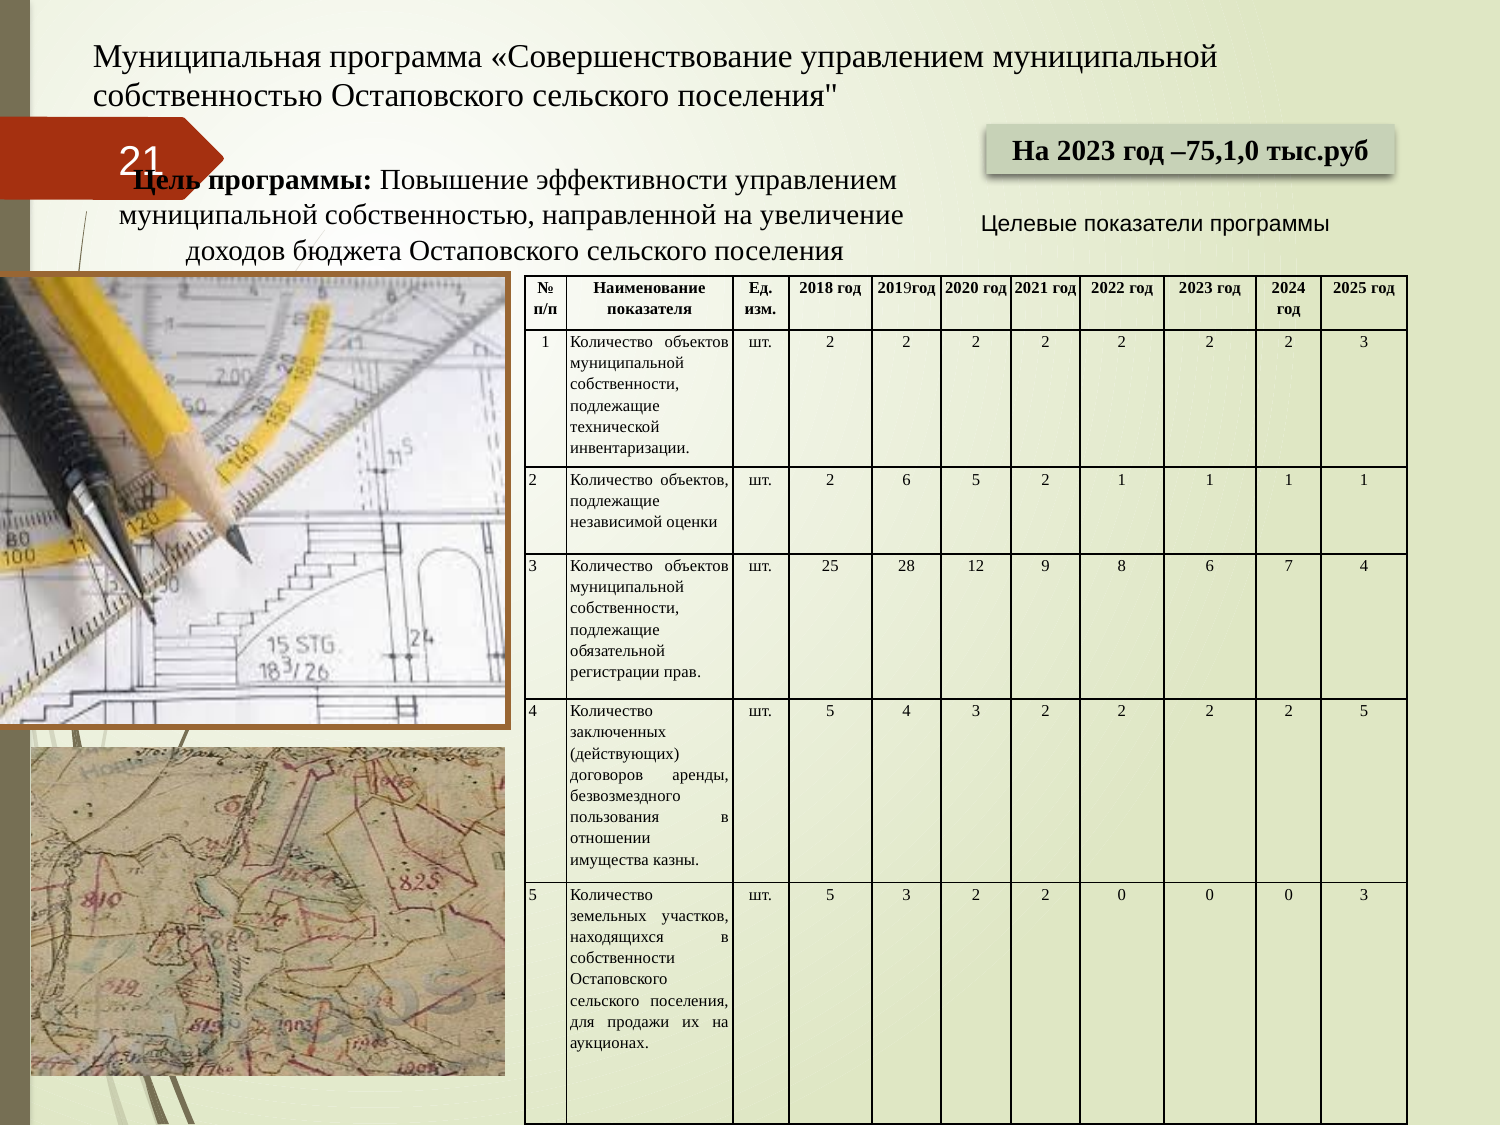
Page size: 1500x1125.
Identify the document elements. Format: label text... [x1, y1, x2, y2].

table_cell 3 [873, 883, 940, 1123]
table_header 2021 год [1012, 277, 1079, 329]
text_box Цель программы: Повышение эффективности управлением муниципальной собственностью, направленной на увеличение доходов бюджета Остаповского сельского поселения [74, 153, 957, 313]
table_cell 1 [1081, 468, 1163, 553]
table_cell 0 [1081, 883, 1163, 1123]
table_cell Количество объектов муниципальной собственности, подлежащие технической инвентаризации. [567, 331, 732, 466]
table_cell 1 [1165, 468, 1255, 553]
table_cell 2 [1012, 883, 1079, 1123]
picture [31, 747, 506, 1076]
table_cell 3 [1322, 331, 1406, 466]
table_cell 2 [873, 331, 940, 466]
table_header Наименование показателя [567, 277, 732, 329]
table_cell 9 [1012, 555, 1079, 698]
table_cell 5 [942, 468, 1010, 553]
table_cell 2 [1165, 331, 1255, 466]
table_header 2019год [873, 277, 940, 329]
table_cell шт. [734, 555, 788, 698]
text_box На 2023 год –75,1,0 тыс.руб [986, 124, 1395, 174]
table_cell 28 [873, 555, 940, 698]
table_cell 3 [526, 555, 566, 698]
table_header 2020 год [942, 277, 1010, 329]
table_cell 2 [526, 468, 566, 553]
table_cell 2 [942, 331, 1010, 466]
table_cell 5 [526, 883, 566, 1123]
table_header 2022 год [1081, 277, 1163, 329]
table_cell шт. [734, 331, 788, 466]
table_cell шт. [734, 468, 788, 553]
table_cell 1 [1322, 468, 1406, 553]
table_cell Количество объектов, подлежащие независимой оценки [567, 468, 732, 553]
table_cell 4 [526, 700, 566, 882]
table_cell 12 [942, 555, 1010, 698]
table_cell 5 [790, 700, 871, 882]
table_cell 3 [1322, 883, 1406, 1123]
table_header 2023 год [1165, 277, 1255, 329]
table_cell 2 [1081, 331, 1163, 466]
table_cell 0 [1257, 883, 1320, 1123]
table_cell 2 [1165, 700, 1255, 882]
table_header № п/п [526, 277, 566, 329]
table_cell 3 [942, 700, 1010, 882]
table_cell 8 [1081, 555, 1163, 698]
table_cell 2 [1257, 700, 1320, 882]
table_cell 2 [1257, 331, 1320, 466]
picture [0, 276, 506, 725]
title Муниципальная программа «Совершенствование управлением муниципальной собственностью Остаповского сельского поселения" [77, 26, 1398, 169]
table_cell 4 [873, 700, 940, 882]
table_cell 2 [1012, 331, 1079, 466]
text_box Целевые показатели программы [966, 201, 1465, 244]
table_cell 6 [873, 468, 940, 553]
table_cell Количество заключенных (действующих) договоров аренды, безвозмездного пользования в отношении имущества казны. [567, 700, 732, 882]
slide_number 21 [83, 129, 180, 153]
table_cell шт. [734, 700, 788, 882]
table_cell 1 [1257, 468, 1320, 553]
table_cell 2 [1081, 700, 1163, 882]
table_cell 6 [1165, 555, 1255, 698]
table_cell 1 [526, 331, 566, 466]
table_cell 25 [790, 555, 871, 698]
table_header 2018 год [790, 277, 871, 329]
table_cell 4 [1322, 555, 1406, 698]
table_cell 7 [1257, 555, 1320, 698]
table_cell 2 [942, 883, 1010, 1123]
table_cell шт. [734, 883, 788, 1123]
table_header 2025 год [1322, 277, 1406, 329]
table_cell 2 [790, 468, 871, 553]
table_cell Количество объектов муниципальной собственности, подлежащие обязательной регистрации прав. [567, 555, 732, 698]
table_cell 0 [1165, 883, 1255, 1123]
table_cell 5 [1322, 700, 1406, 882]
table_cell Количество земельных участков, находящихся в собственности Остаповского сельского поселения, для продажи их на аукционах. [567, 883, 732, 1123]
table_header 2024 год [1257, 277, 1320, 329]
table_cell 5 [790, 883, 871, 1123]
table_cell 2 [1012, 700, 1079, 882]
table_cell 2 [790, 331, 871, 466]
table_cell 2 [1012, 468, 1079, 553]
table_header Ед. изм. [734, 277, 788, 329]
